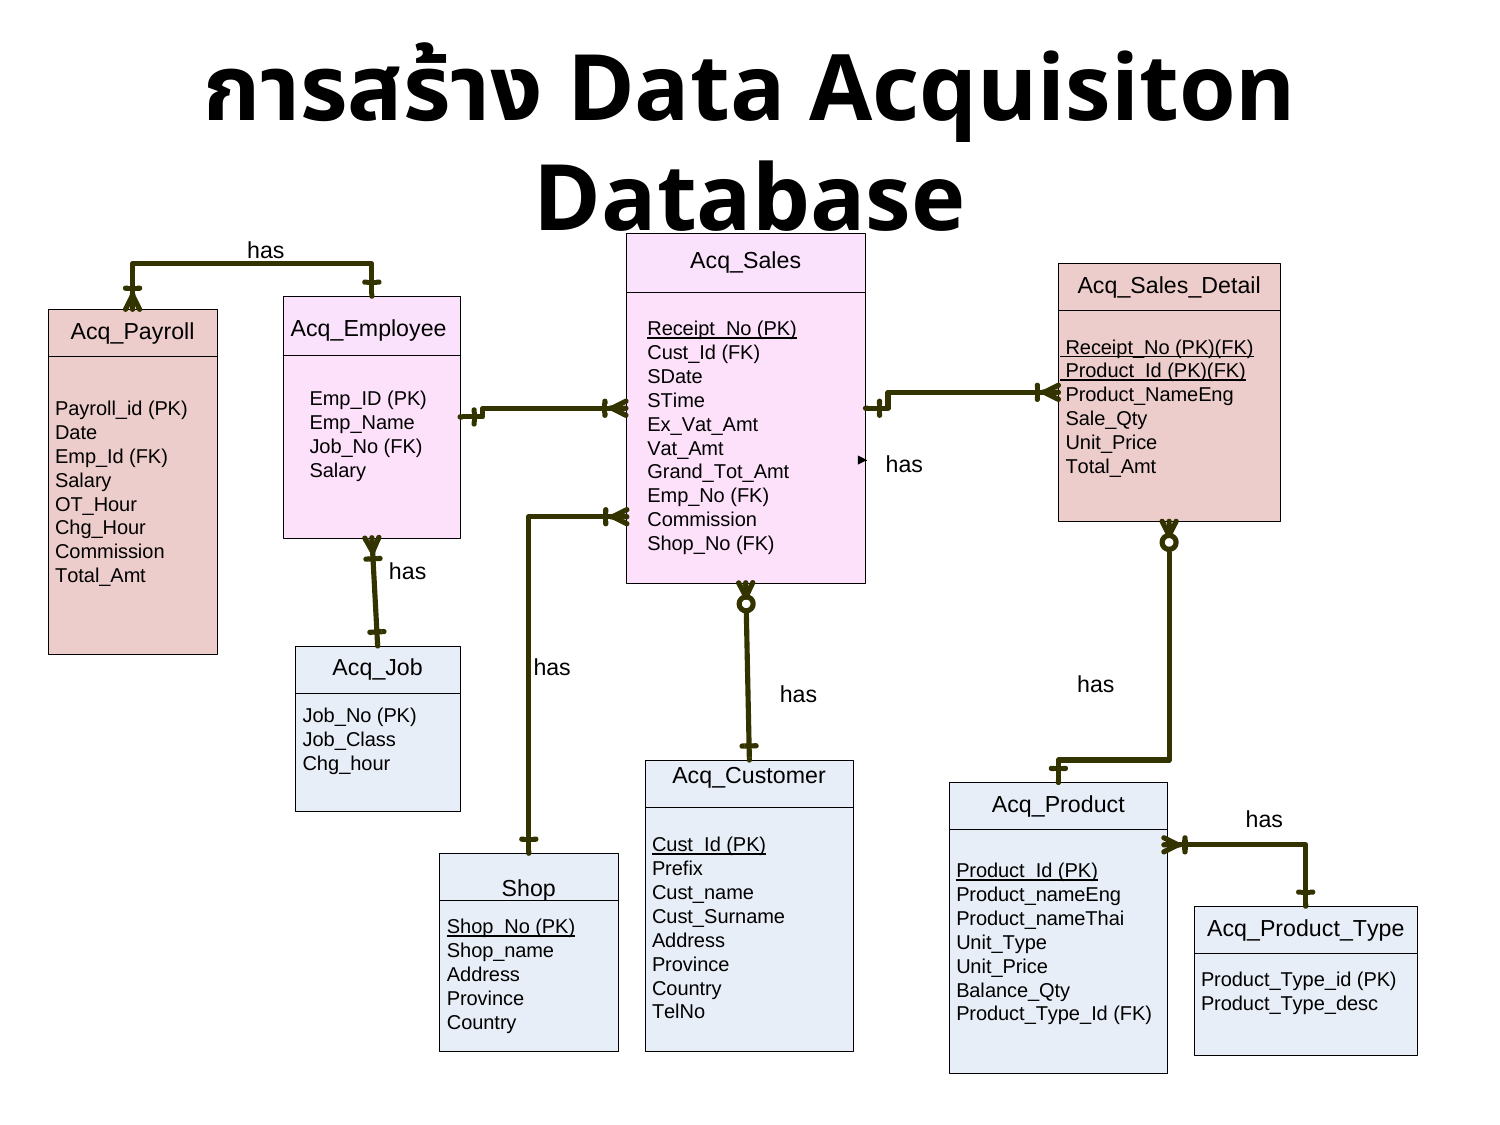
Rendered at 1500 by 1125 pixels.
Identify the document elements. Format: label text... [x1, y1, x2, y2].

title การสร้าง Data Acquisiton Database [75, 45, 1425, 233]
picture [45, 231, 1420, 1076]
